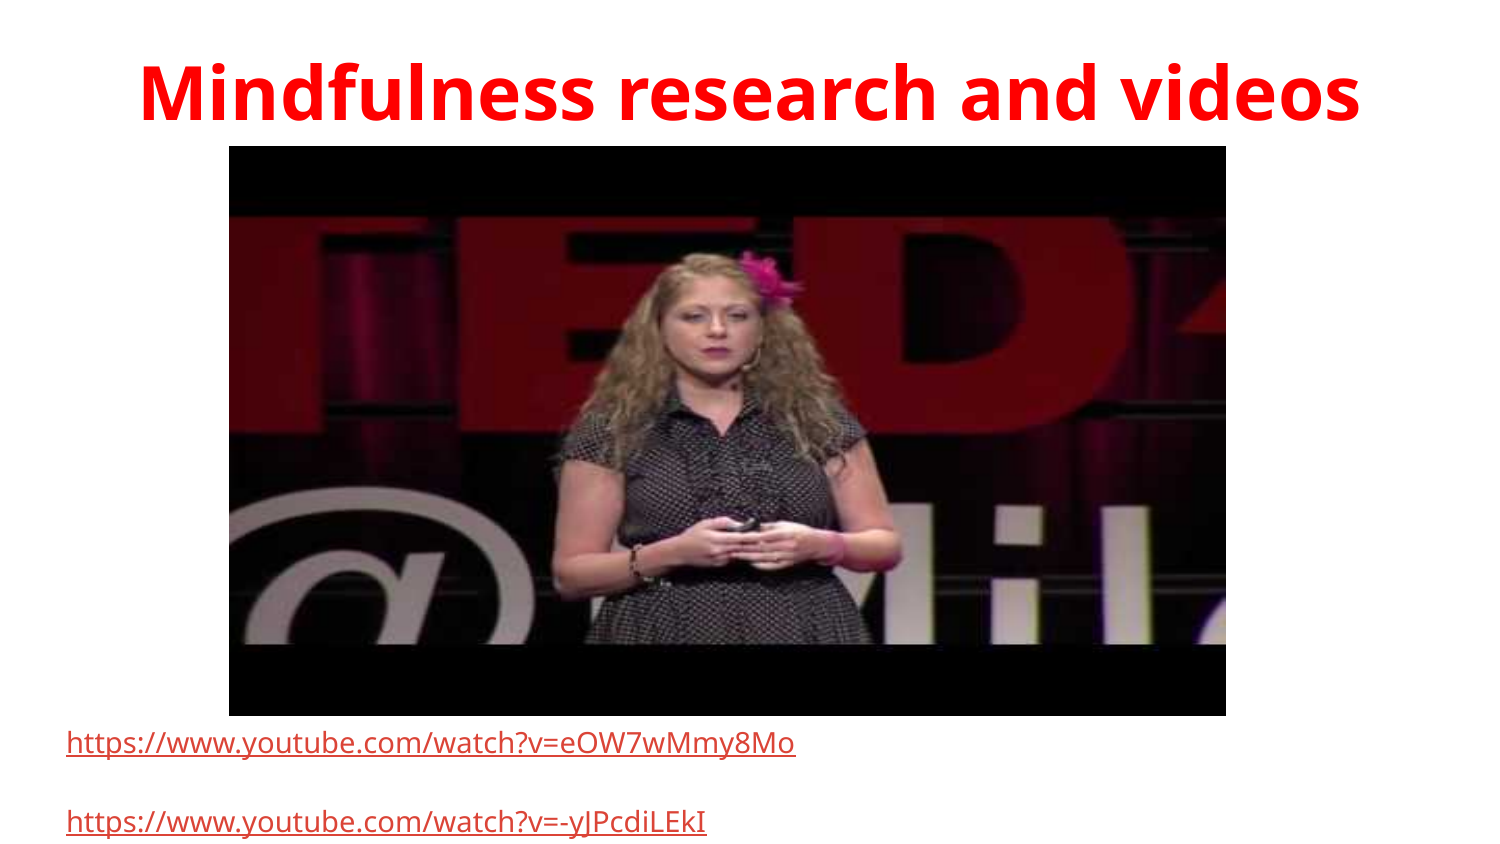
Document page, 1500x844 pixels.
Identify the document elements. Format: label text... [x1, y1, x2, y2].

list https://www.youtube.com/watch?v=eOW7wMmy8Mo https://www.youtube.com/watch?v=-yJPcdiLEkI [51, 703, 1449, 824]
title Mindfulness research and videos [51, 30, 1449, 160]
picture [229, 146, 1226, 716]
